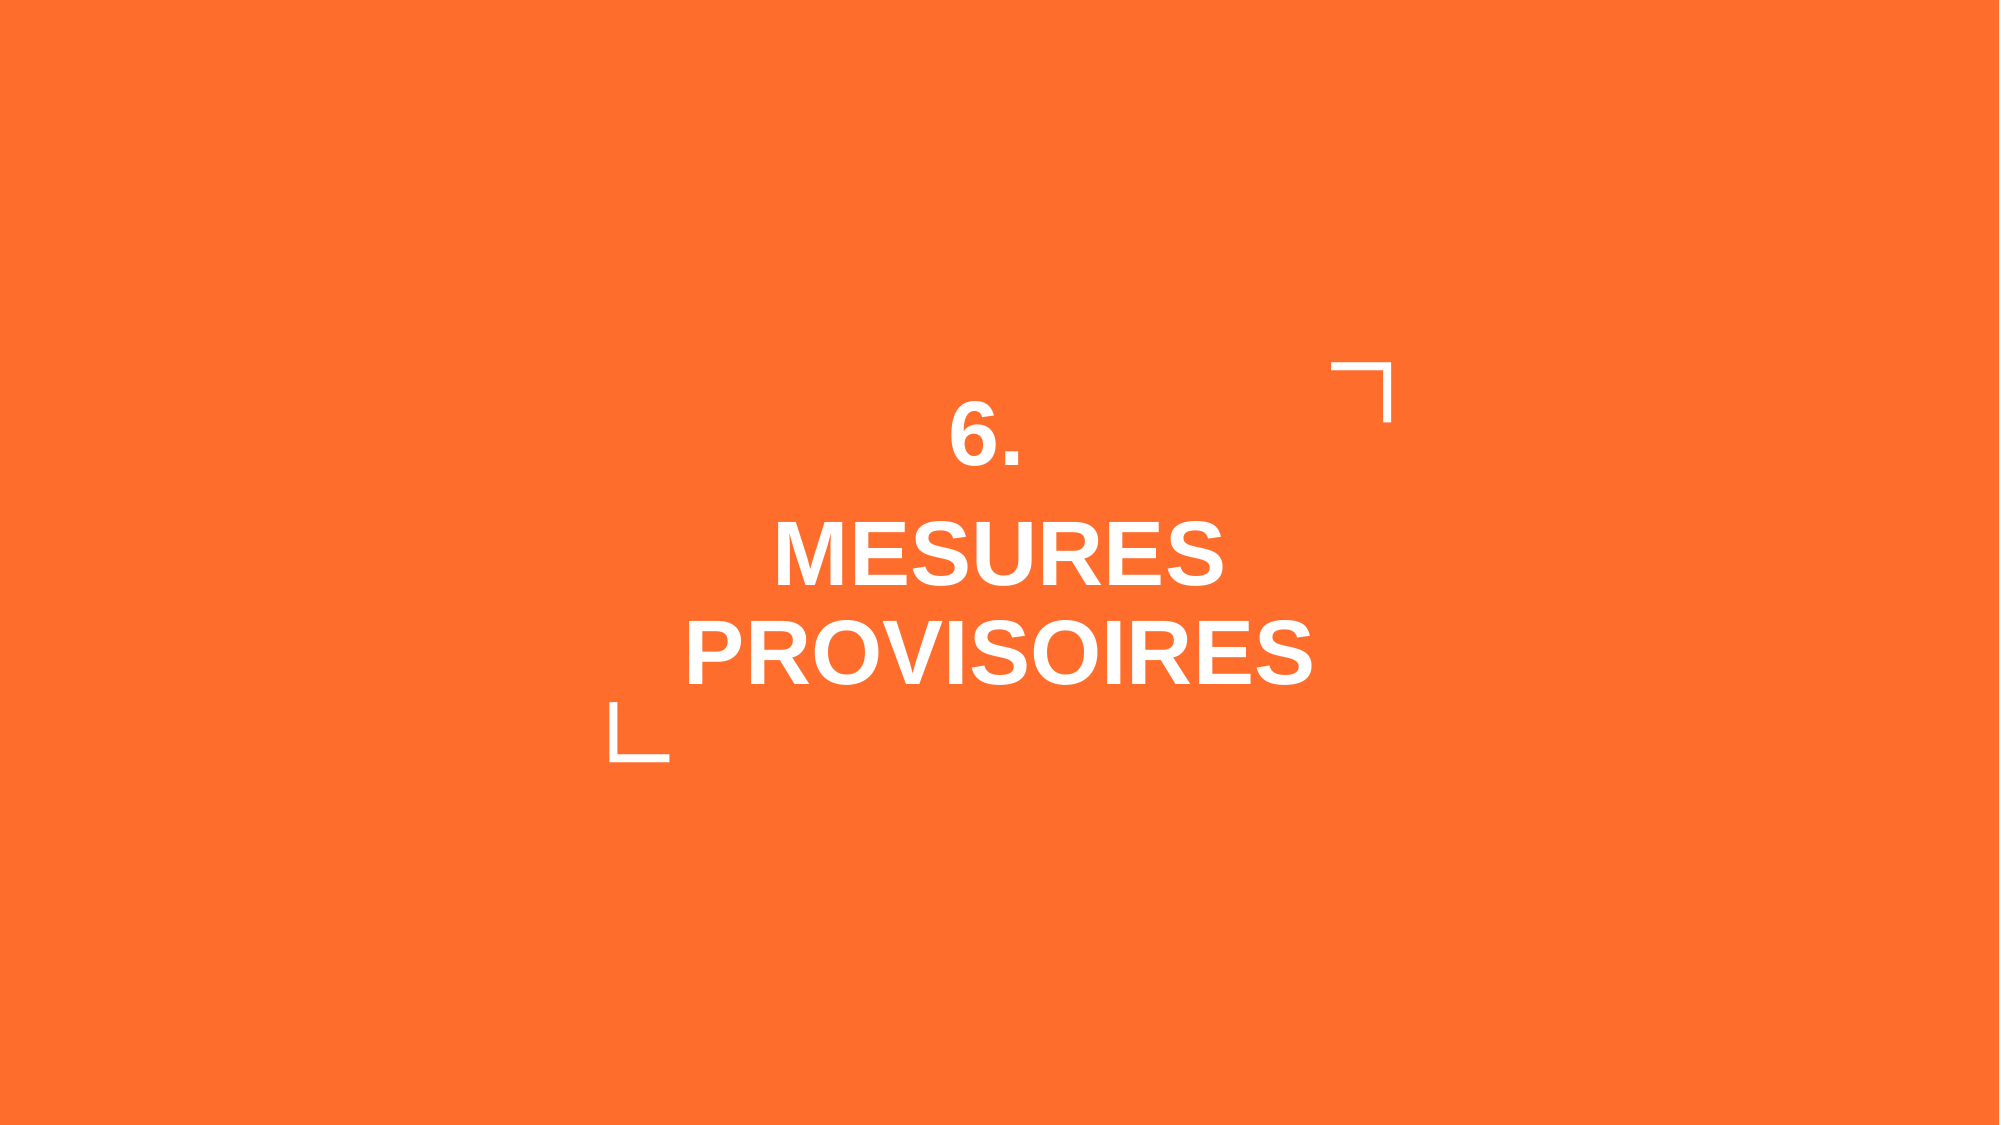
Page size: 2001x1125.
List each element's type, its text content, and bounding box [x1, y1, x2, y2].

list 6. MESURES PROVISOIRES [628, 378, 1372, 807]
picture [0, 0, 2000, 1125]
